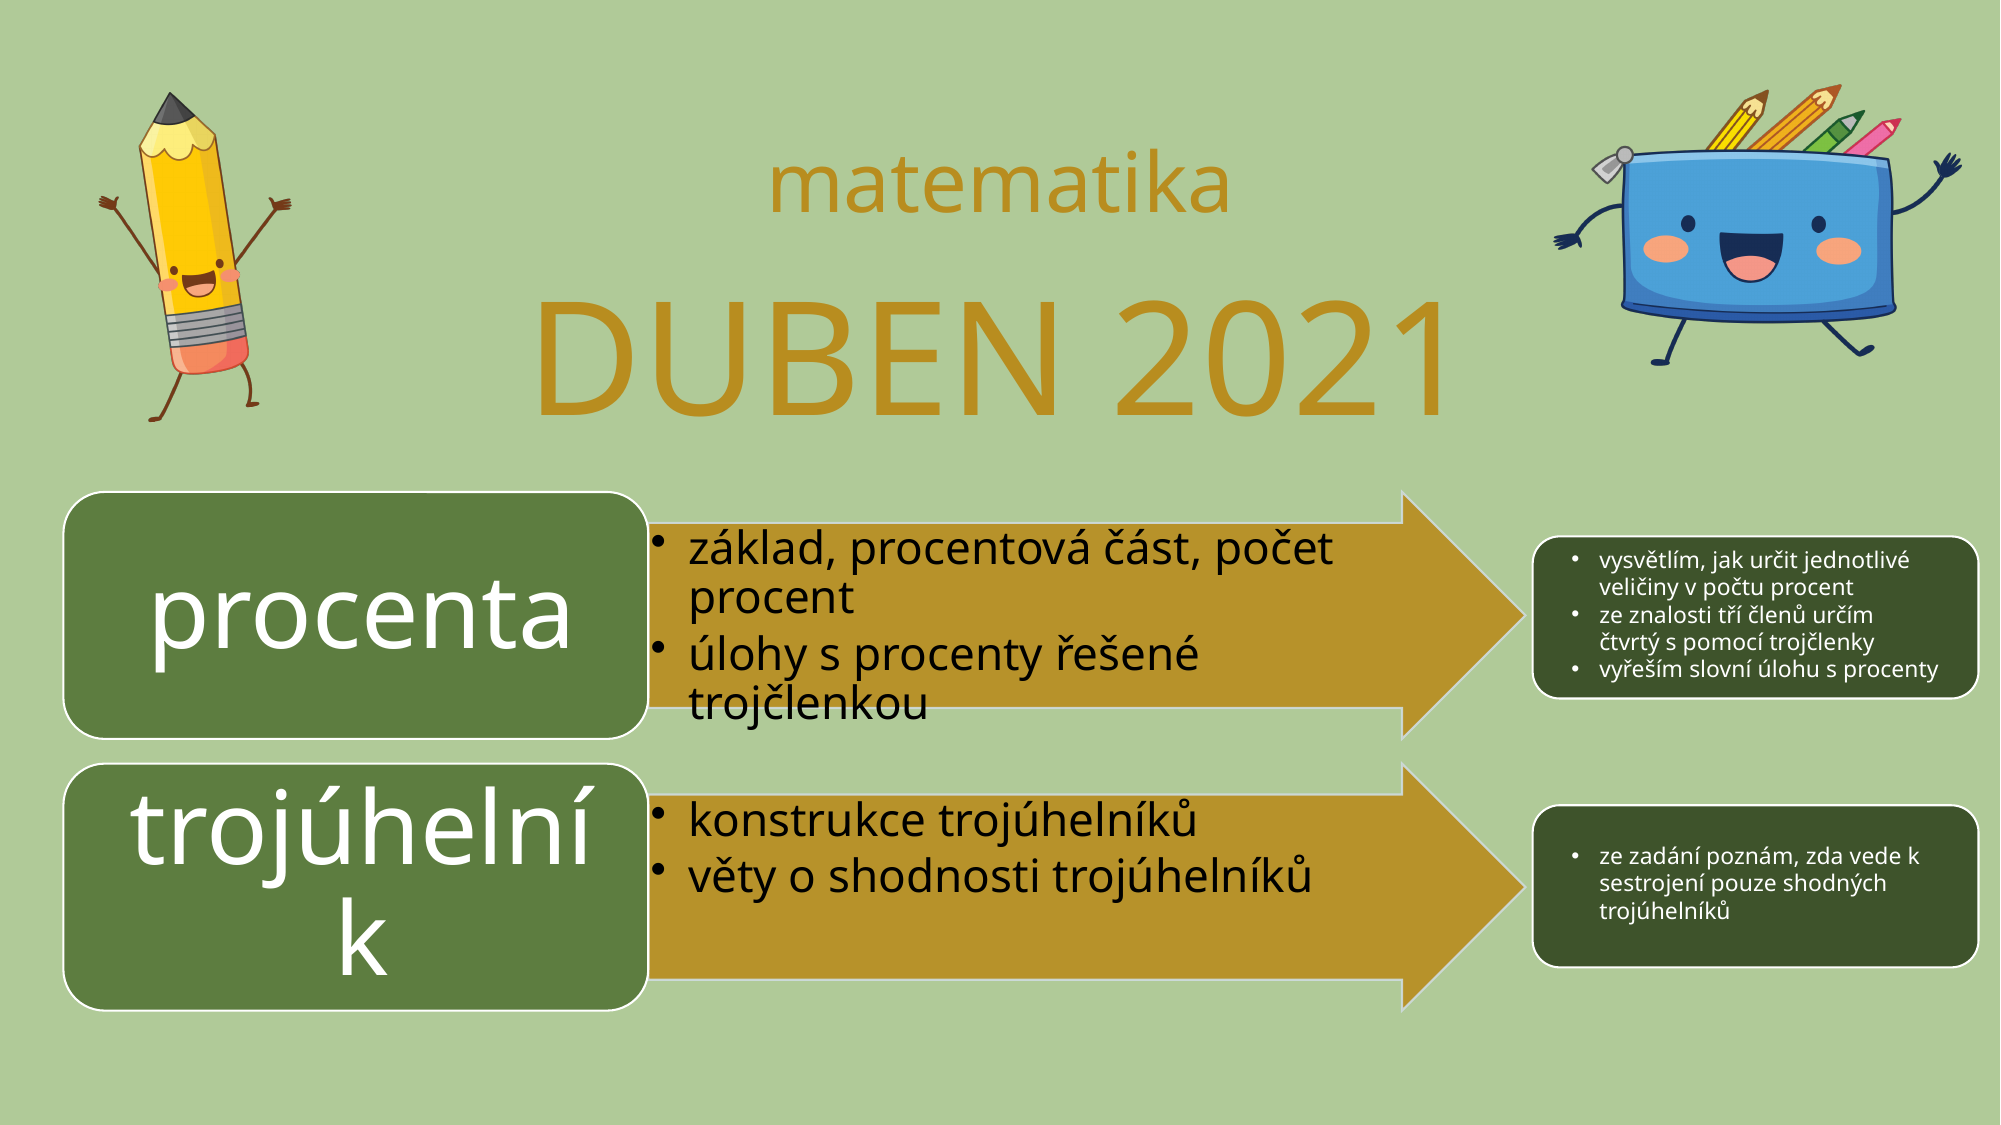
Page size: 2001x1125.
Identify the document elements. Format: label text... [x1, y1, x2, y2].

picture [84, 77, 320, 424]
list DUBEN 2021 [400, 271, 1601, 459]
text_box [1532, 536, 1979, 699]
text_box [63, 491, 1526, 1011]
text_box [1532, 805, 1979, 968]
picture [1553, 84, 1962, 366]
title matematika [475, 133, 1526, 239]
